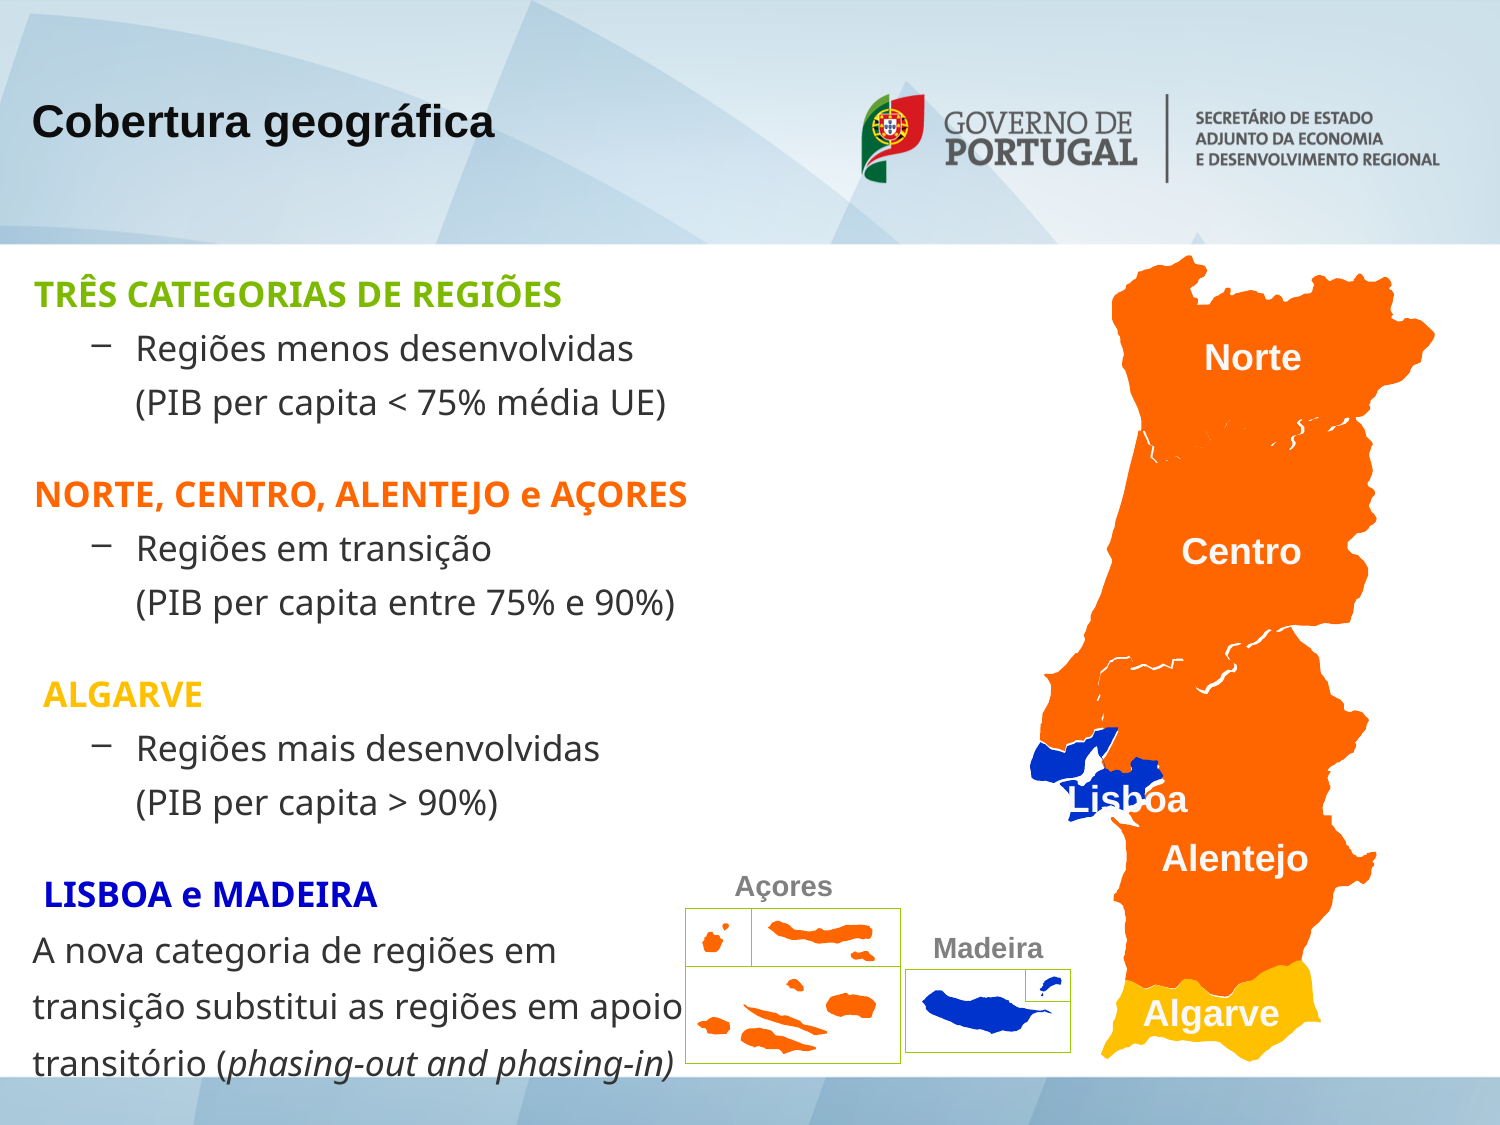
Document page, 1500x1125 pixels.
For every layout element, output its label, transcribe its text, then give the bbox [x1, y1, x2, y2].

text_box TRÊS CATEGORIAS DE REGIÕES Regiões menos desenvolvidas (PIB per capita < 75% média UE) NORTE, CENTRO, ALENTEJO e AÇORES Regiões em transição (PIB per capita entre 75% e 90%) ALGARVE Regiões mais desenvolvidas (PIB per capita > 90%) LISBOA e MADEIRA A nova categoria de regiões em transição substitui as regiões em apoio transitório (phasing-out and phasing-in) [17, 252, 1147, 1094]
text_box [1111, 255, 1436, 464]
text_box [661, 861, 907, 1064]
picture [0, 0, 1500, 1125]
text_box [911, 921, 1071, 1053]
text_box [1100, 958, 1322, 1065]
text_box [1029, 726, 1186, 822]
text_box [1039, 416, 1377, 725]
text_box Cobertura geográfica [16, 54, 767, 185]
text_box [1096, 626, 1377, 997]
